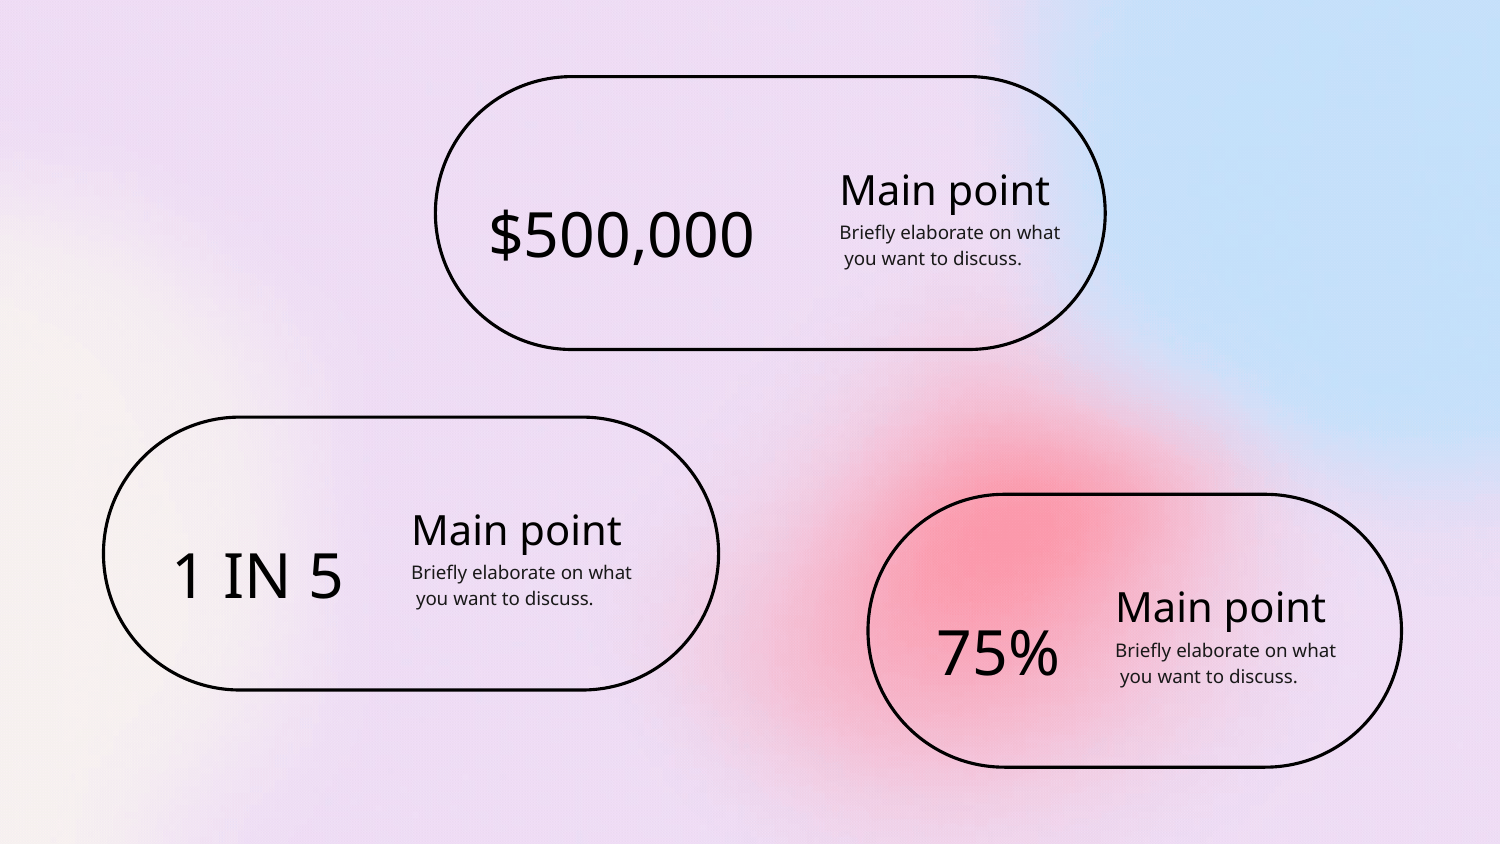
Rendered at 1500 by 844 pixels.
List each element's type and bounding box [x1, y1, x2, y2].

picture [0, 0, 1500, 844]
text_box [867, 493, 1402, 793]
text_box [103, 416, 719, 716]
text_box [435, 76, 1106, 376]
